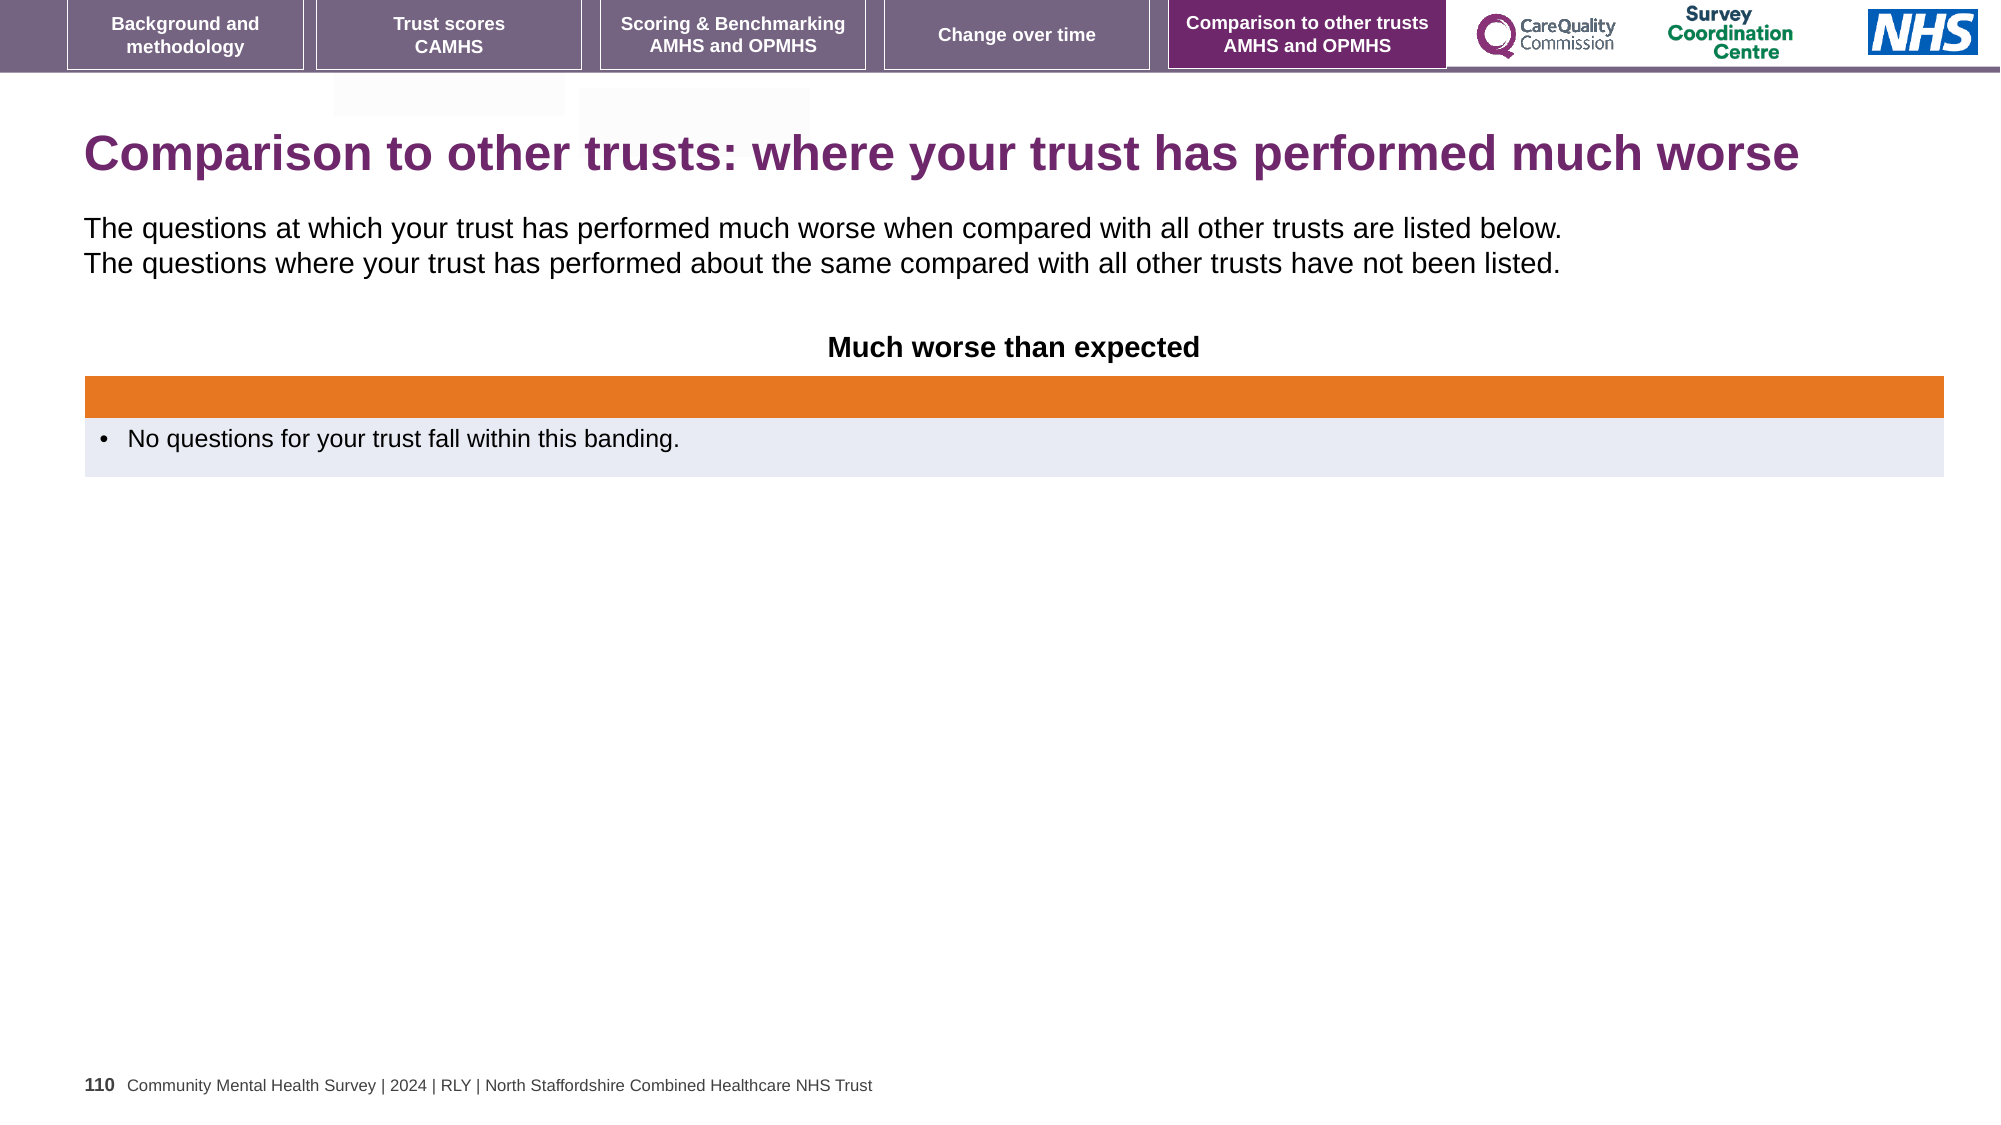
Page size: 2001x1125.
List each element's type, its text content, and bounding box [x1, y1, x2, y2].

text_box The questions at which your trust has performed much worse when compared with all other trusts are listed below. The questions where your trust has performed about the same compared with all other trusts have not been listed. [68, 202, 1896, 287]
table_cell [85, 376, 1944, 418]
picture [1476, 13, 1616, 59]
table_header Much worse than expected [85, 317, 1944, 376]
table_cell No questions for your trust fall within this banding. [85, 418, 1944, 477]
picture [1868, 9, 1978, 55]
text_box 110 [84, 1065, 122, 1125]
title Comparison to other trusts: where your trust has performed much worse [68, 100, 1942, 209]
picture [1666, 3, 1794, 61]
